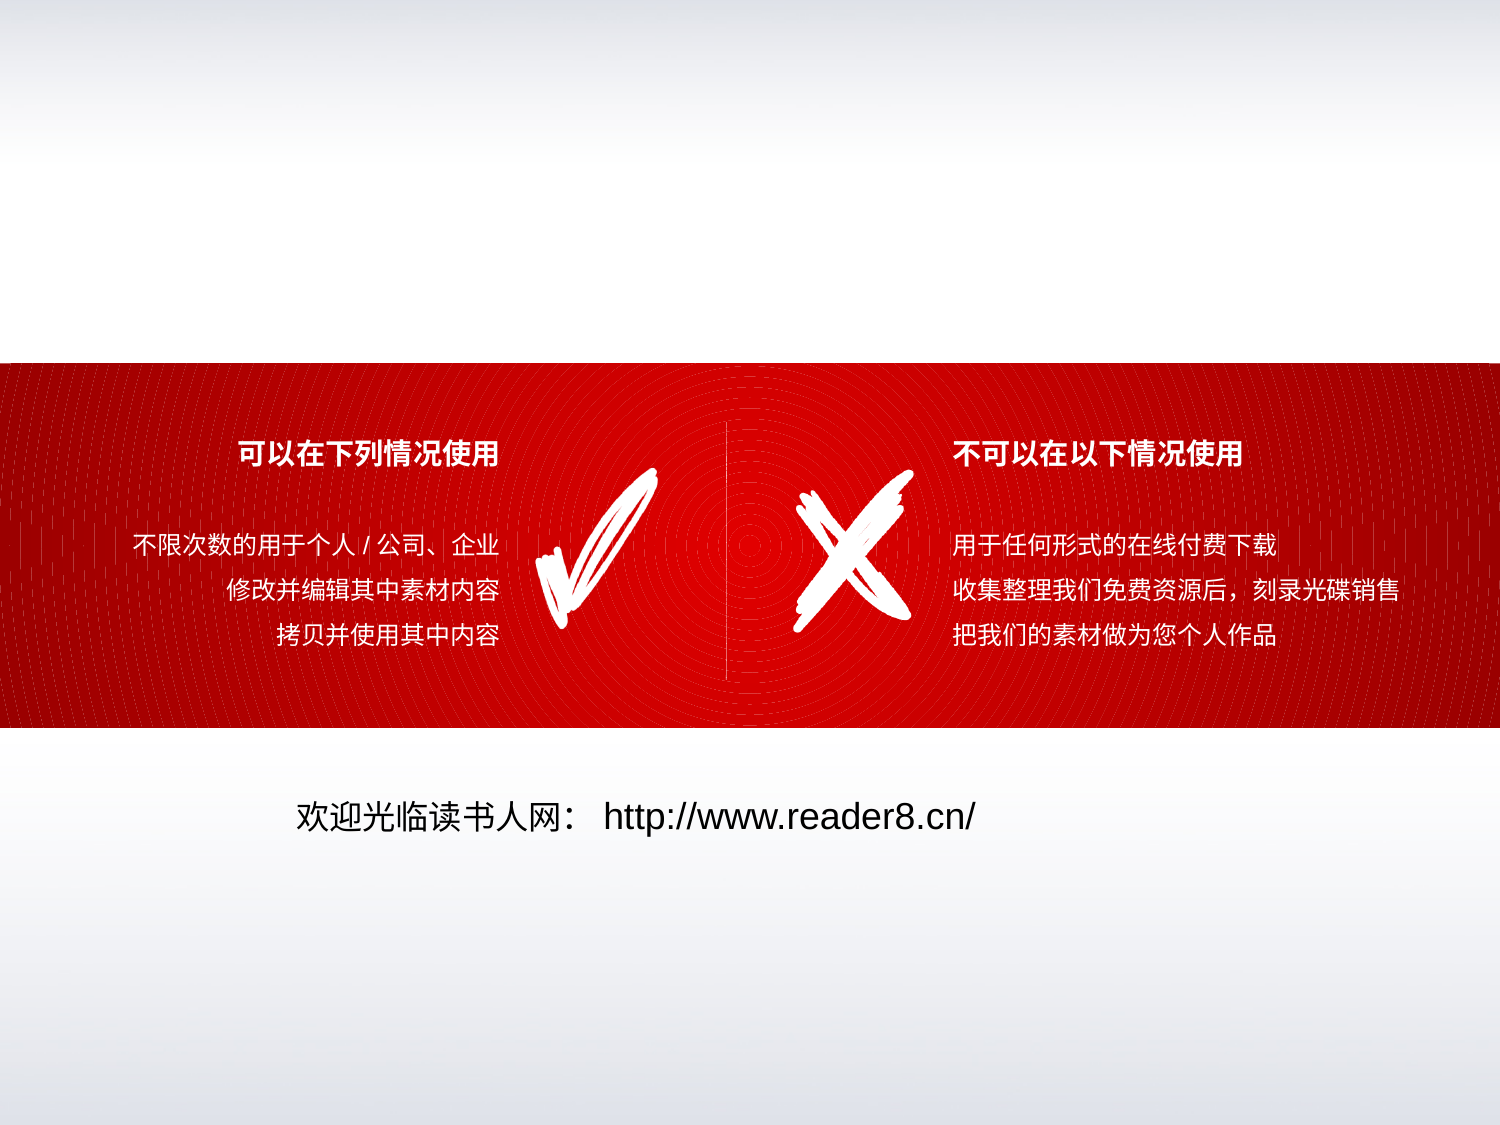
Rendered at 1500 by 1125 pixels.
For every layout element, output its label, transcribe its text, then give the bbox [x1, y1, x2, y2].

text_box 不可以在以下情况使用 用于任何形式的在线付费下载 收集整理我们免费资源后，刻录光碟销售 把我们的素材做为您个人作品 [937, 410, 1418, 658]
text_box [0, 363, 1500, 728]
text_box 欢迎光临读书人网：http://www.reader8.cn/ [281, 761, 1336, 845]
picture [0, 728, 1500, 1125]
text_box 可以在下列情况使用 不限次数的用于个人/公司、企业 修改并编辑其中素材内容 拷贝并使用其中内容 [70, 410, 516, 658]
picture [779, 456, 926, 645]
picture [0, 0, 1500, 363]
picture [527, 456, 669, 640]
